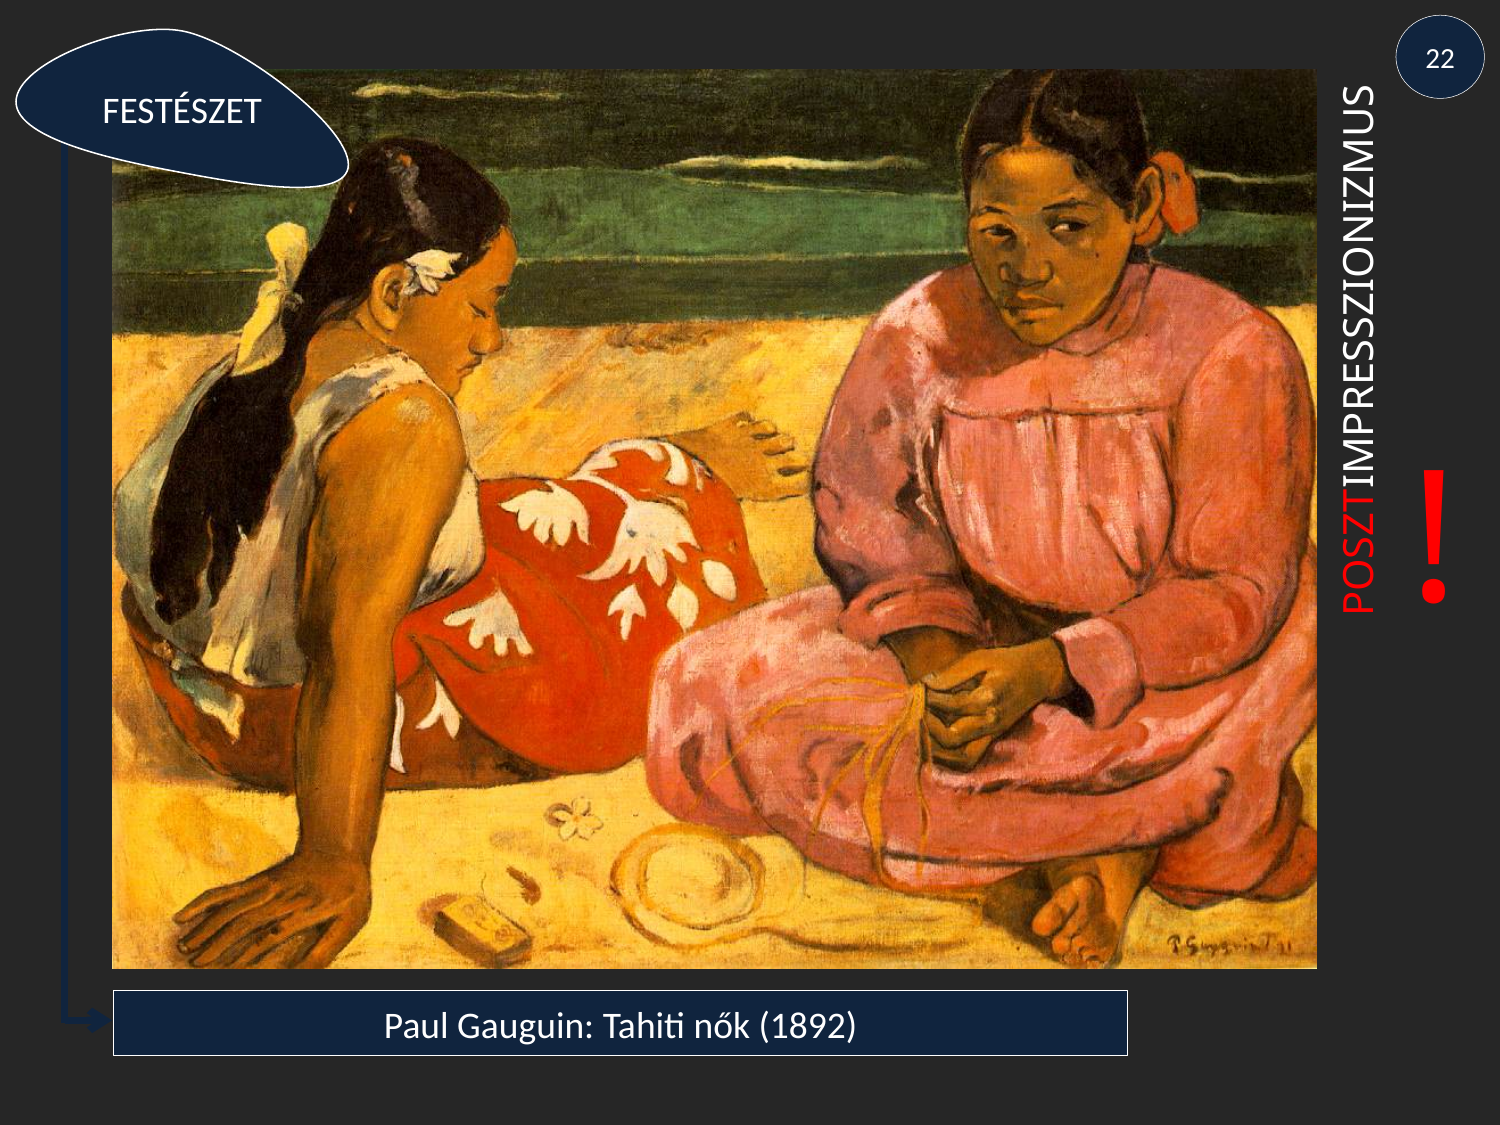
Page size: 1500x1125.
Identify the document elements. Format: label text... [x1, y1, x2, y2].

text_box FESTÉSZET [13, 27, 264, 159]
text_box Paul Gauguin: Tahiti nők (1892) [111, 989, 1130, 1058]
text_box ! [1395, 410, 1499, 646]
text_box POSZTIMPRESSZIONIZMUS [1324, 69, 1389, 795]
text_box 22 [1393, 13, 1487, 101]
picture [111, 69, 1318, 969]
